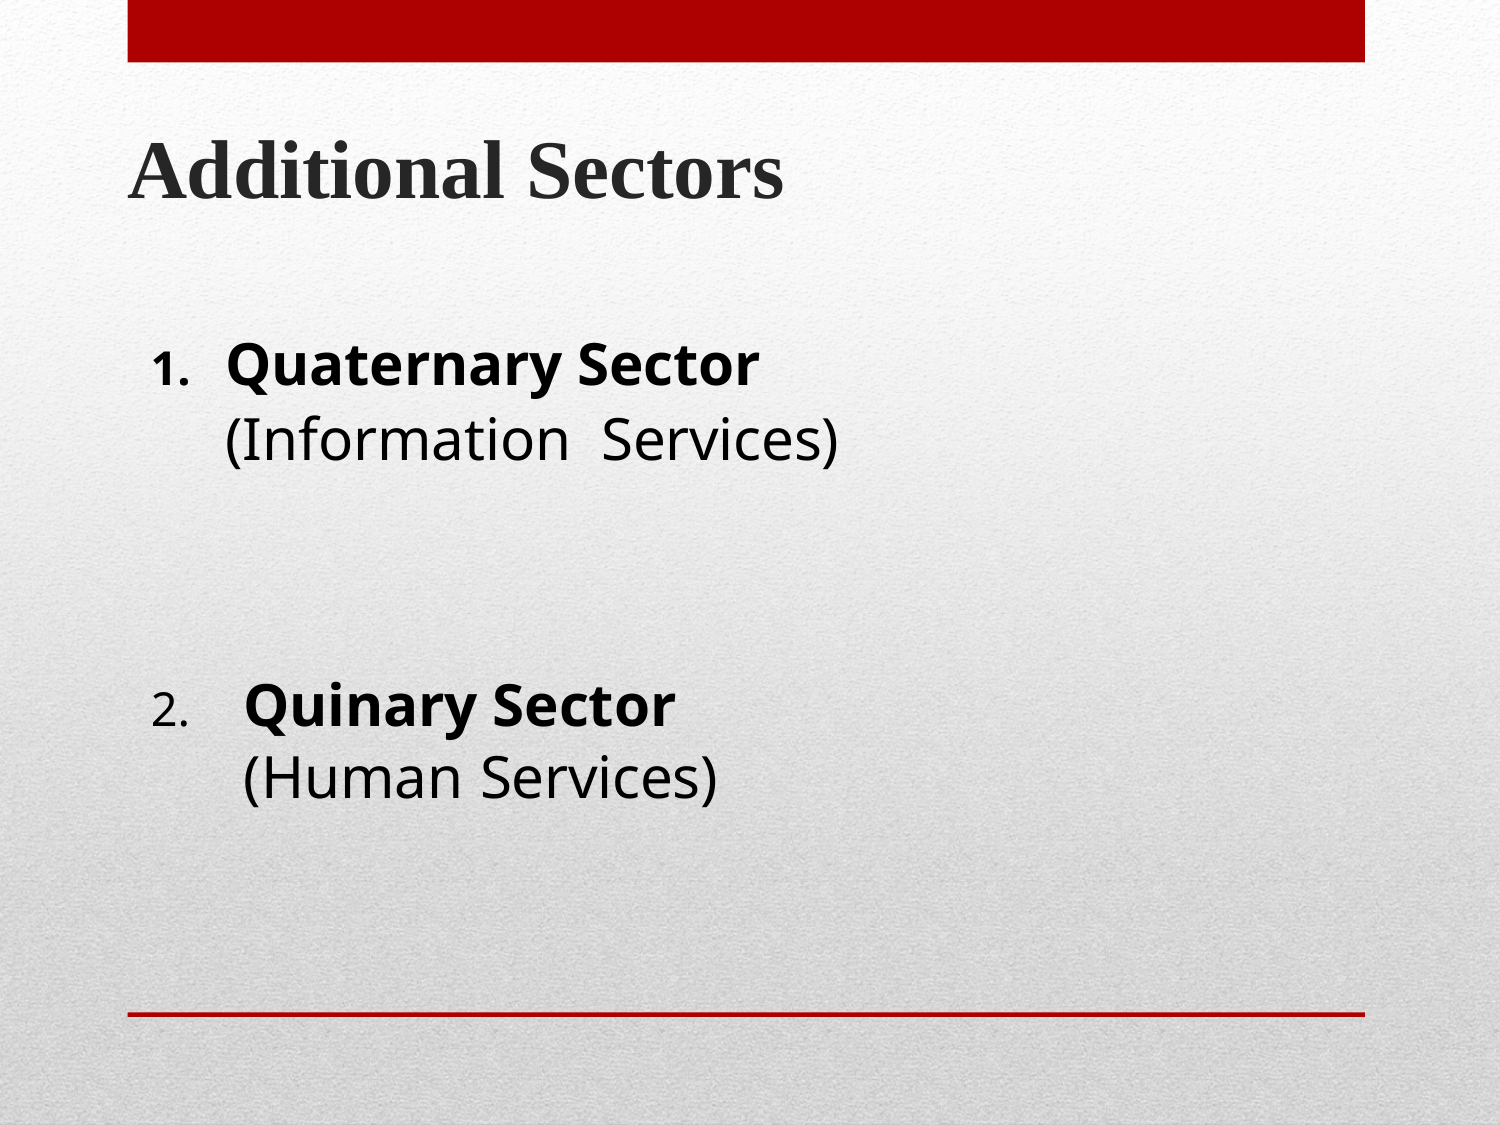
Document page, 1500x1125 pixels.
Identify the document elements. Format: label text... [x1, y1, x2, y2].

text_box 2. Quinary Sector (Human Services) [148, 665, 1126, 810]
text_box 1. Quaternary Sector (Information Services) [148, 323, 1077, 472]
title Additional Sectors [125, 25, 833, 216]
